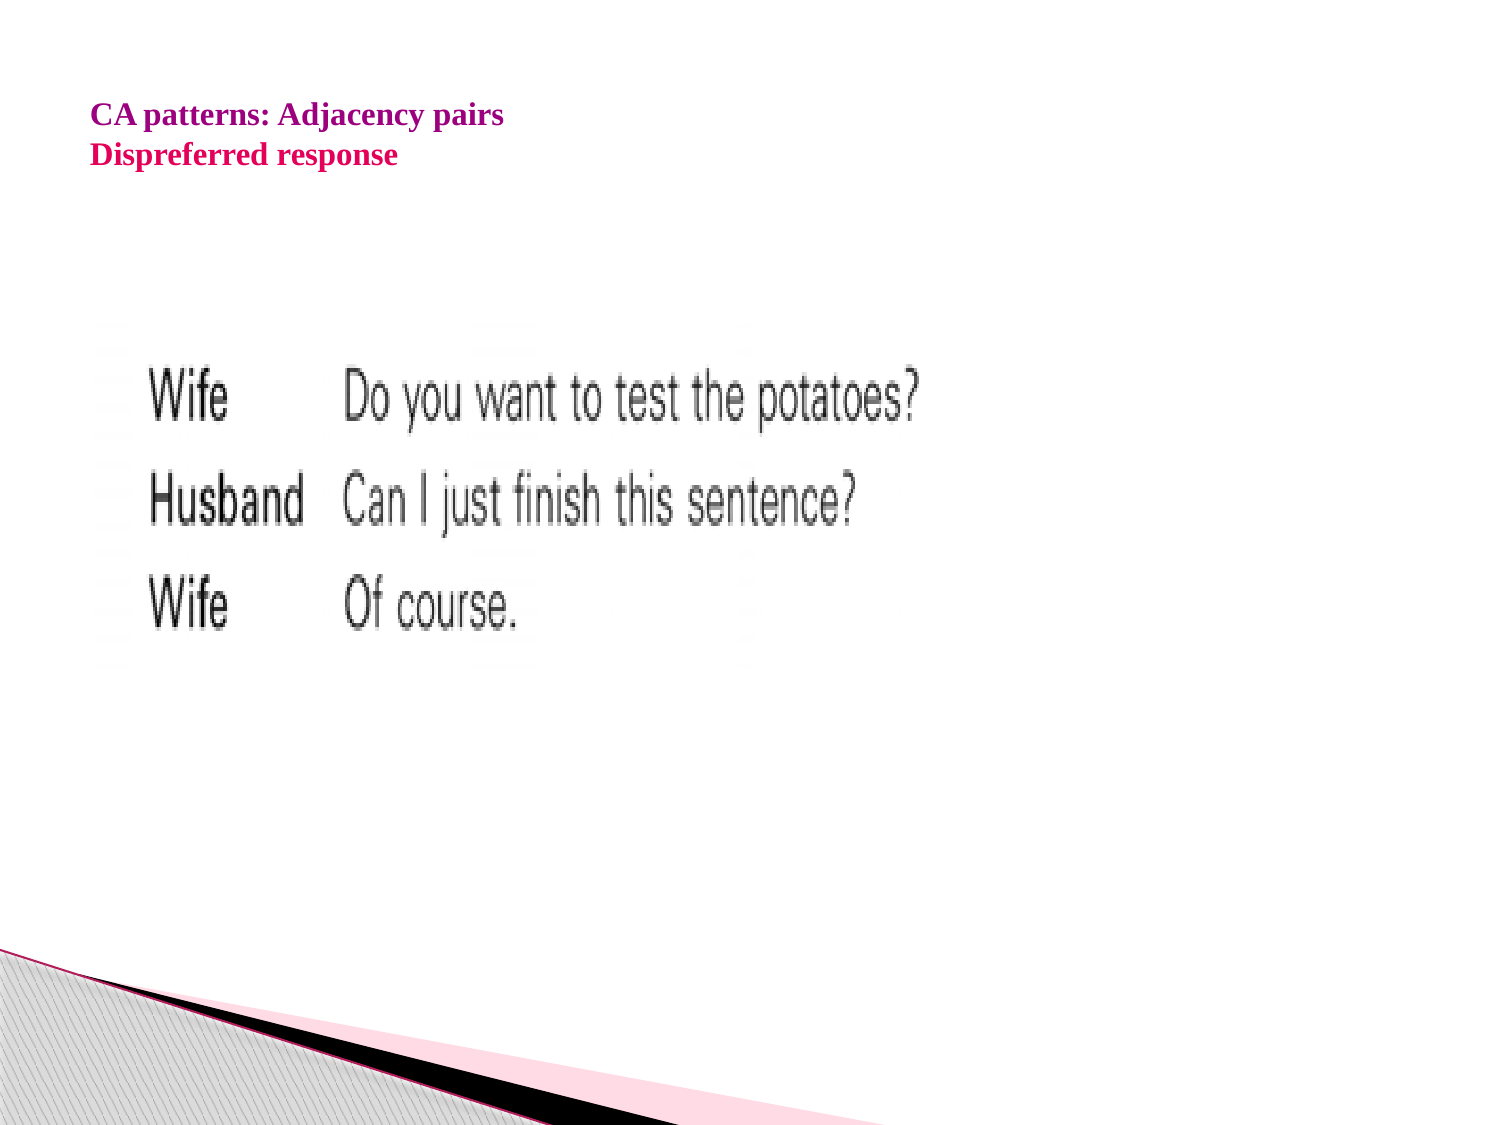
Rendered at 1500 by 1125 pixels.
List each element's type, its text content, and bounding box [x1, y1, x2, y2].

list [93, 324, 1026, 668]
title CA patterns: Adjacency pairs Dispreferred response [75, 45, 1425, 233]
